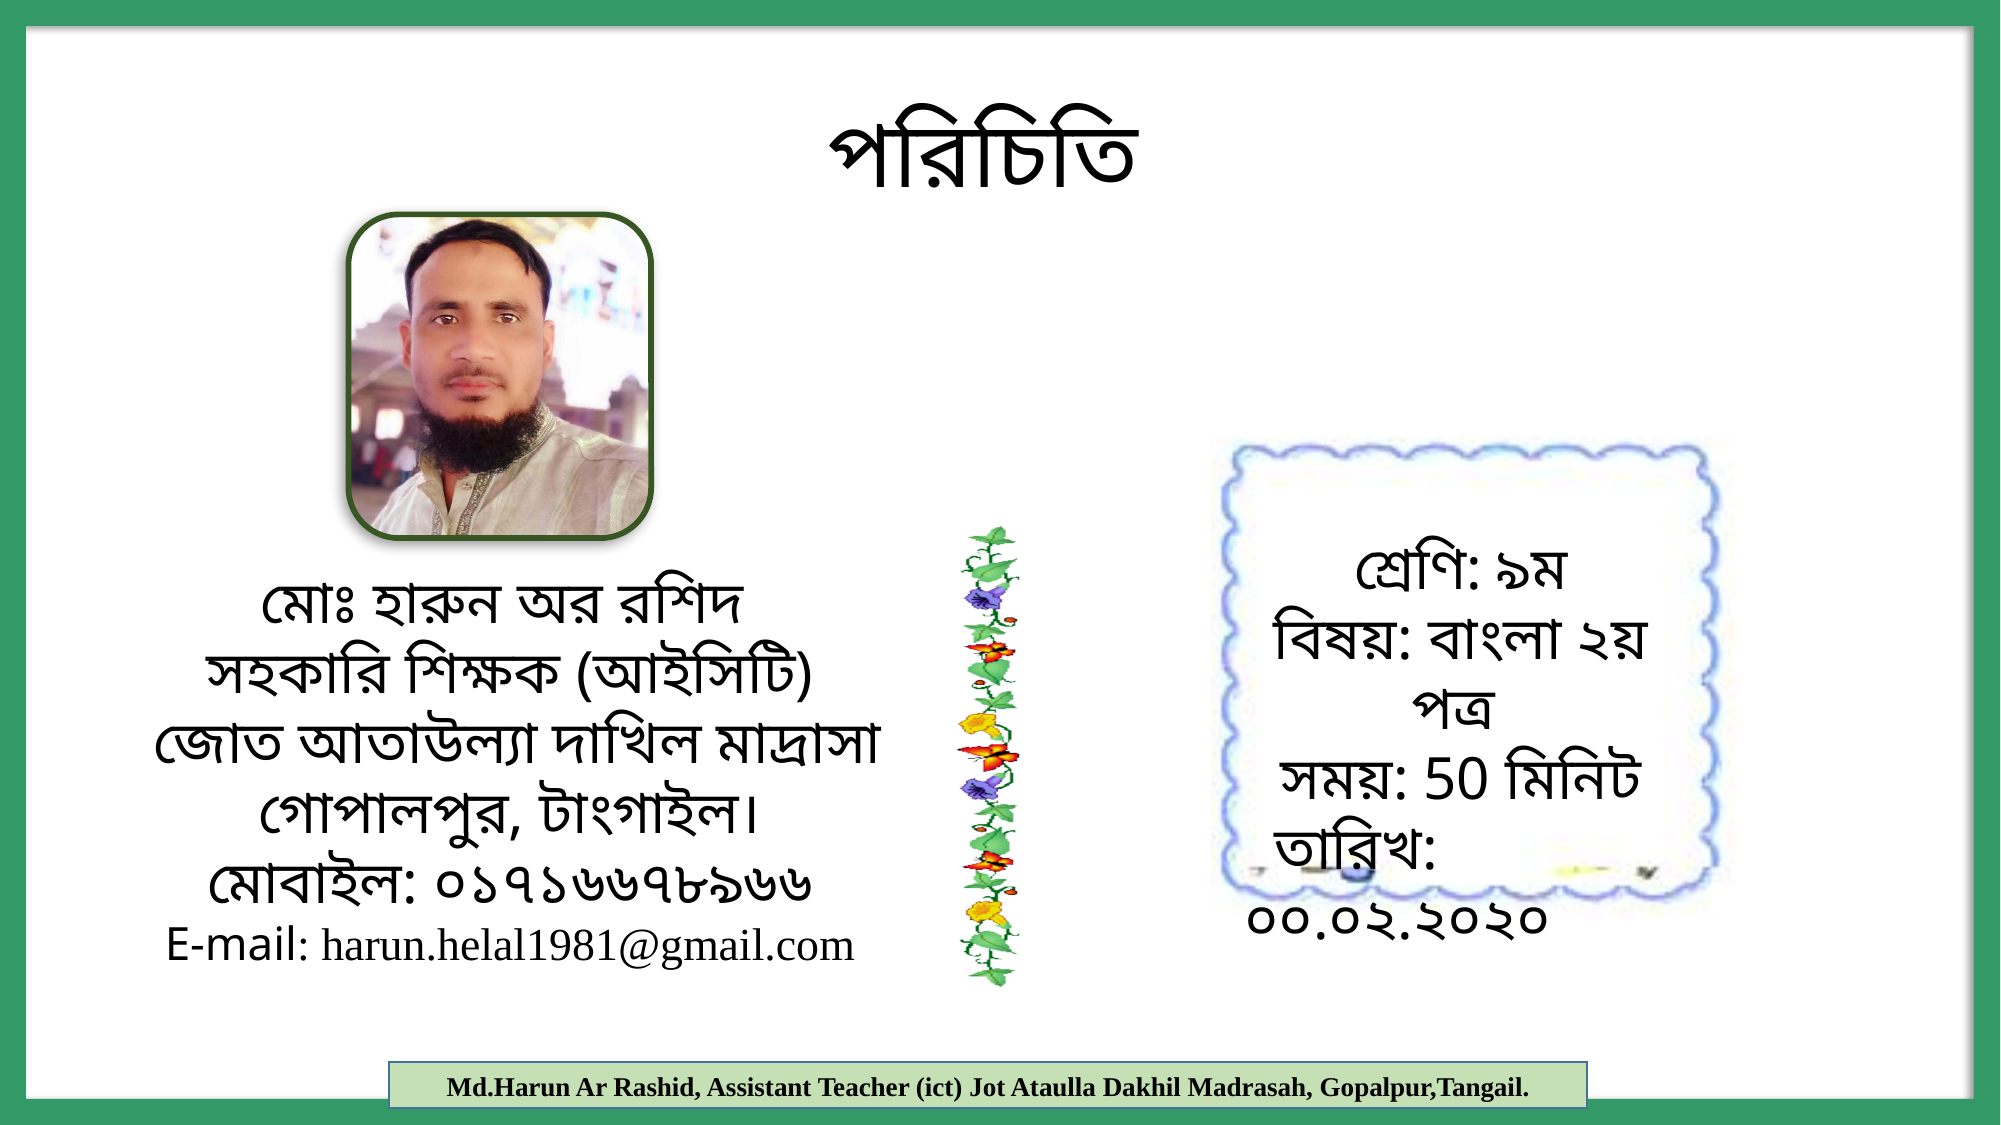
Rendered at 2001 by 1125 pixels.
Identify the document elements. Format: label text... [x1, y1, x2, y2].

picture [967, 526, 1211, 986]
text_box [53, 214, 967, 987]
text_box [1211, 437, 1737, 918]
text_box পরিচিতি [774, 88, 1191, 213]
